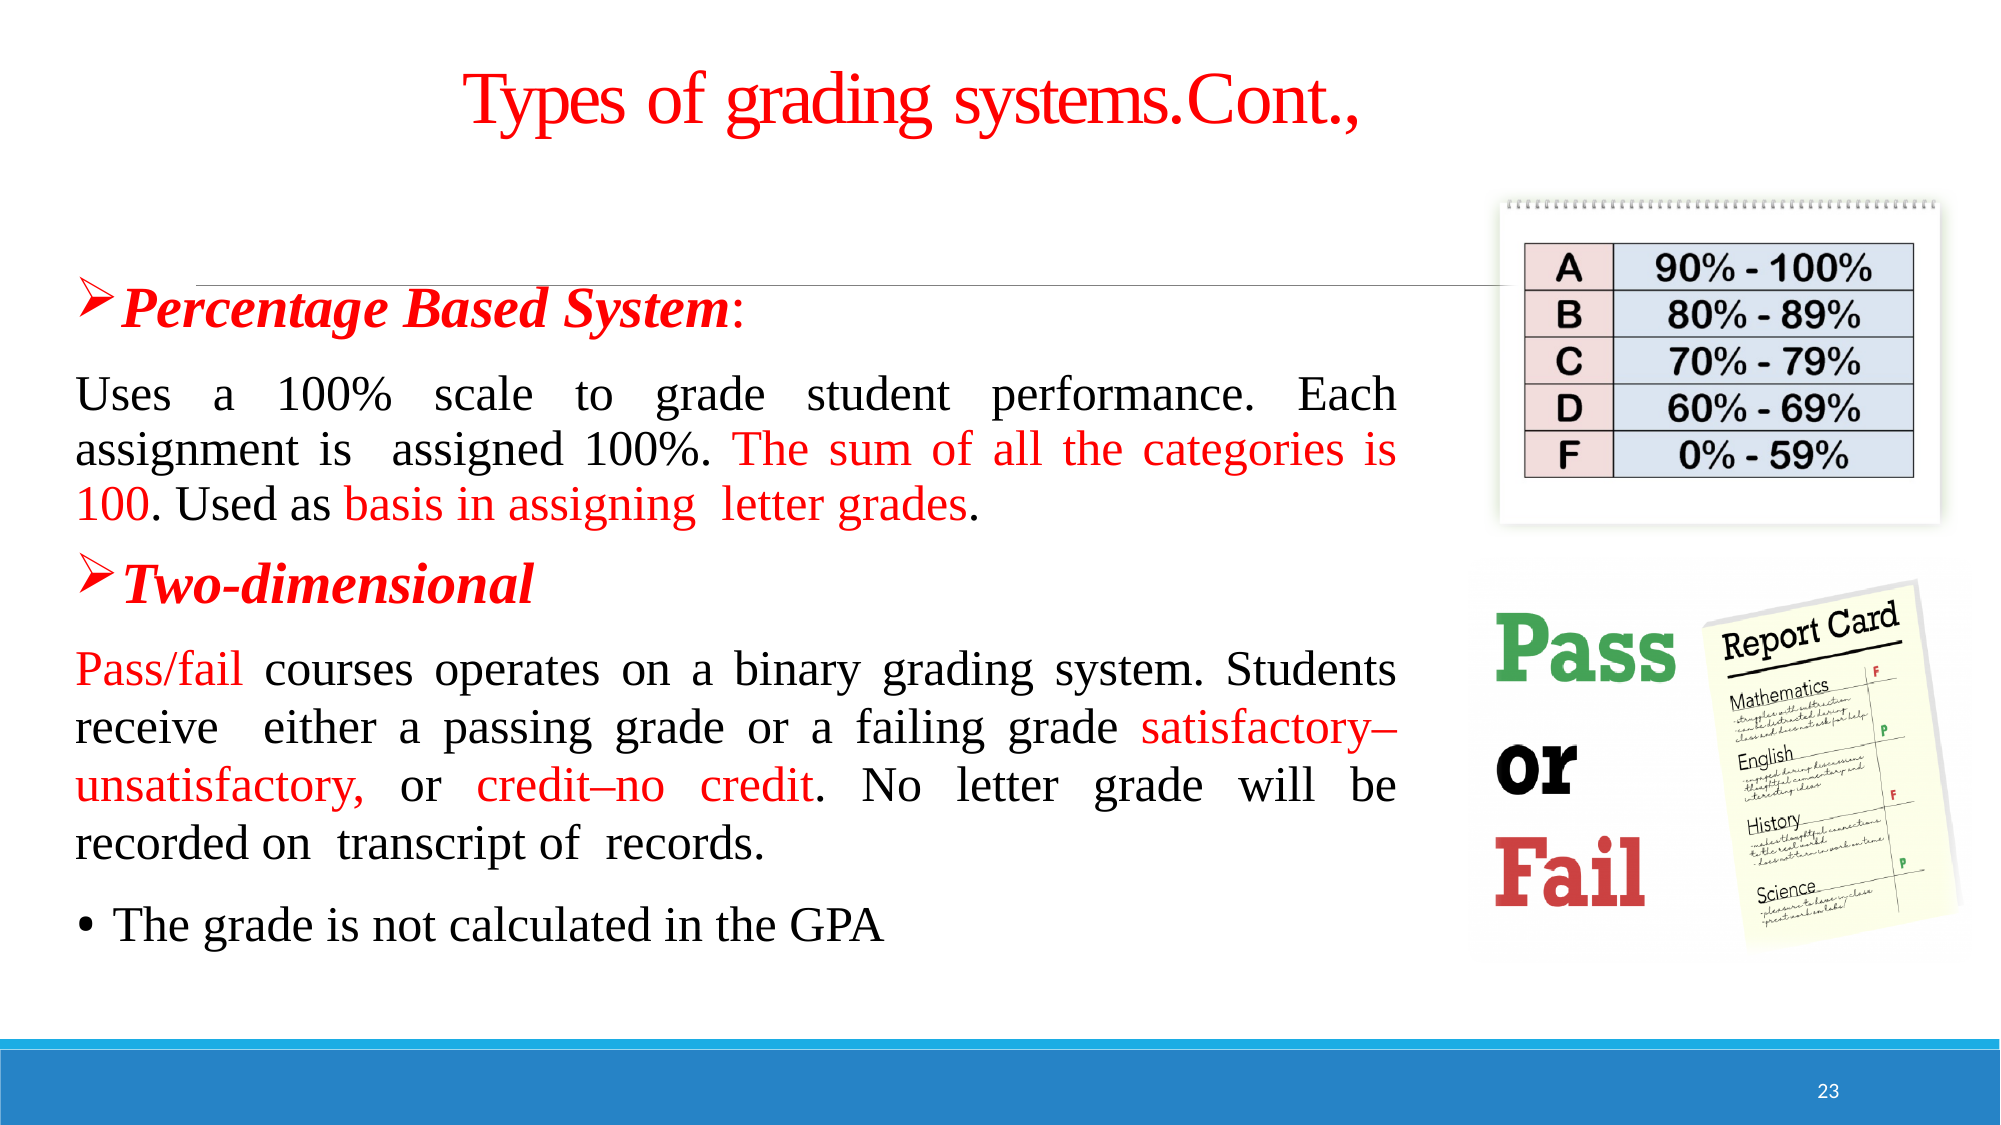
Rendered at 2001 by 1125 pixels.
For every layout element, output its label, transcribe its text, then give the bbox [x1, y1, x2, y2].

title Types of grading systems.Cont., [275, 0, 1548, 139]
picture [1482, 186, 1959, 538]
picture [1468, 556, 1974, 965]
text_box Percentage Based System: Uses a 100% scale to grade student performance. Each assignment is assigned 100%. The sum of all the categories is 100. Used as basis in assigning letter grades. Two-dimensional Pass/fail courses operates on a binary grading system. Students receive either a passing grade or a failing grade satisfactory–unsatisfactory, or credit–no credit. No letter grade will be recorded on transcript of records. The grade is not calculated in the GPA [72, 254, 1398, 954]
slide_number 23 [1624, 973, 1840, 1125]
